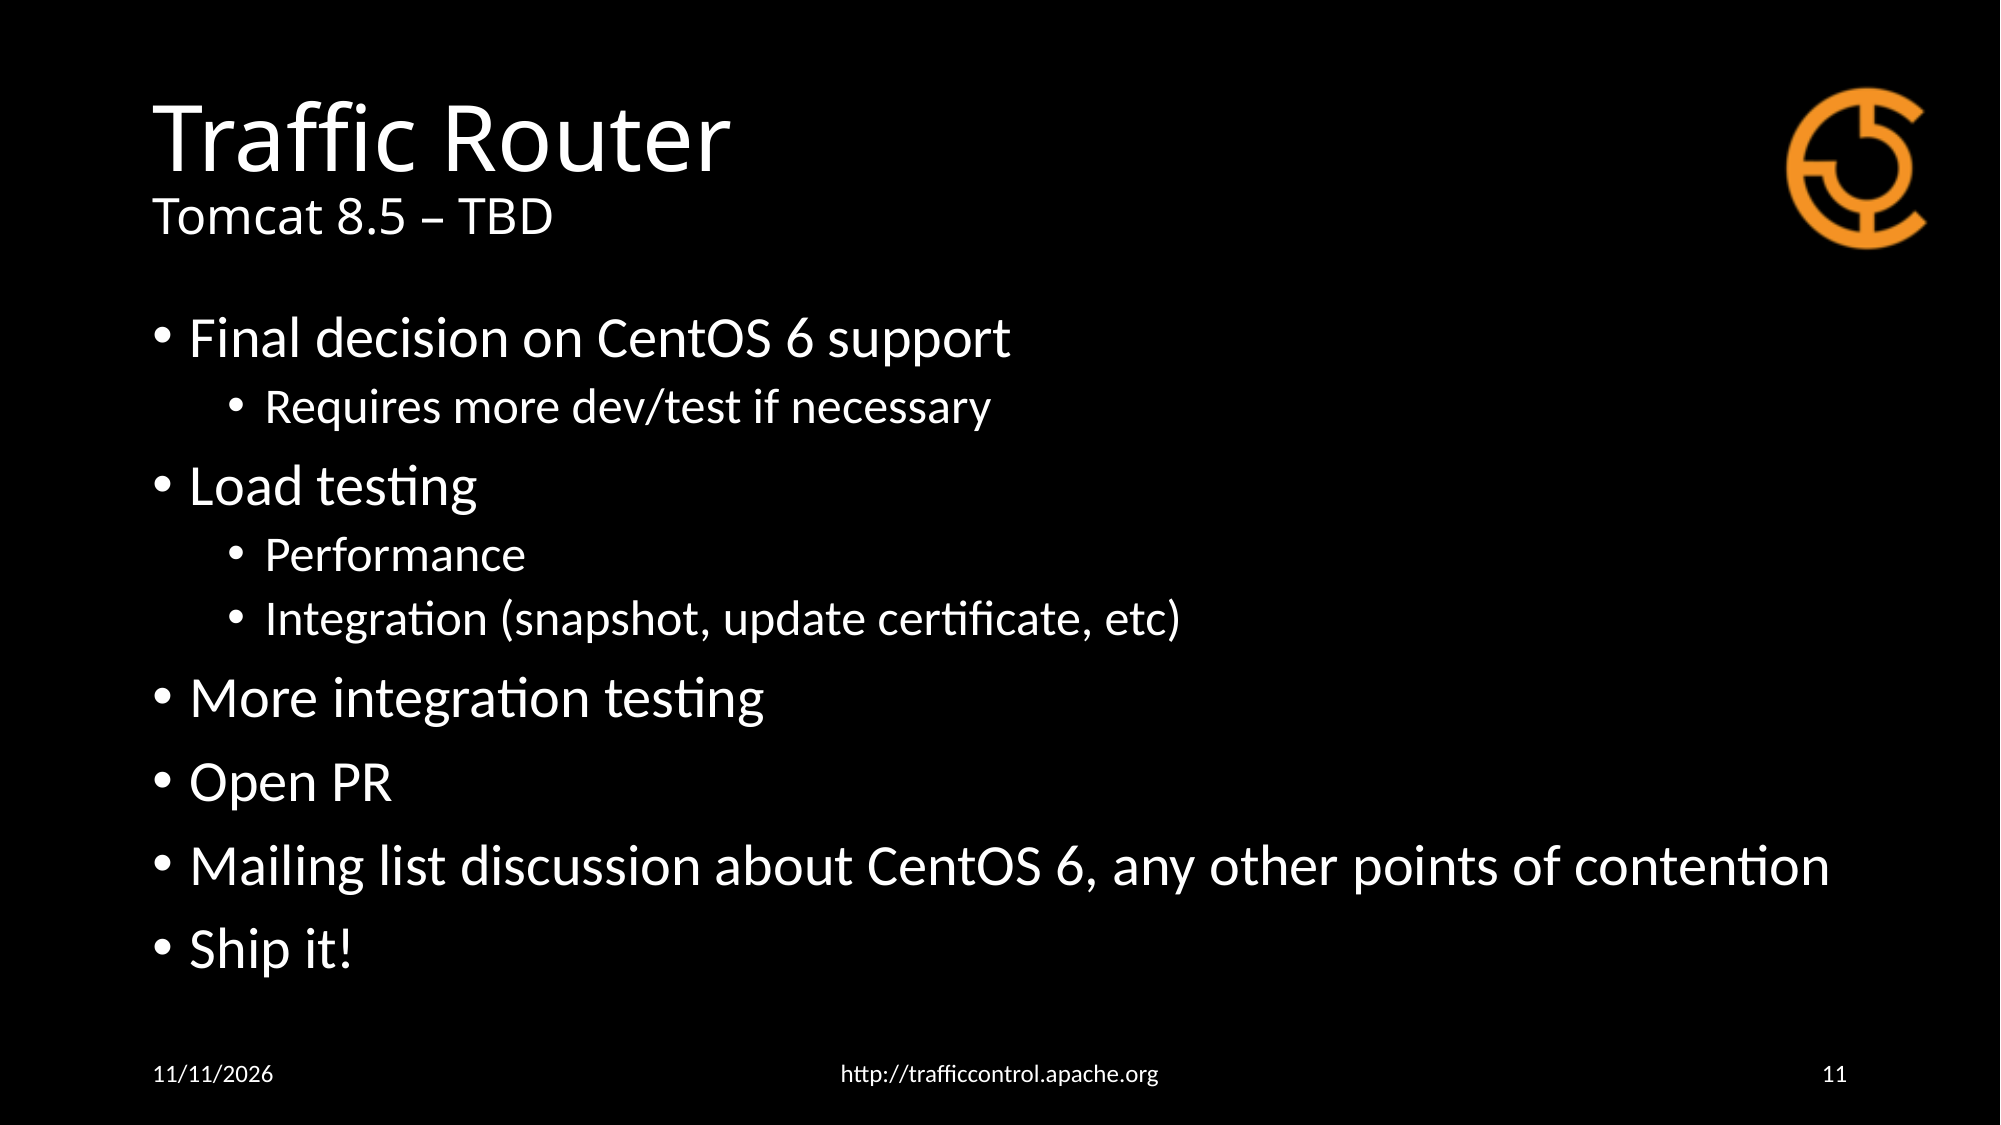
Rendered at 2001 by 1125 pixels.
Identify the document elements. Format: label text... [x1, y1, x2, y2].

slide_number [137, 1042, 588, 1103]
picture [1863, 68, 1963, 269]
list Final decision on CentOS 6 support Requires more dev/test if necessary Load testing Performance Integration (snapshot, update certificate, etc) More integration testing Open PR Mailing list discussion about CentOS 6, any other points of contention Ship it! [137, 299, 1863, 1014]
slide_number 11 [1412, 1042, 1863, 1103]
footer http://trafficcontrol.apache.org [662, 1042, 1338, 1103]
title Traffic Router Tomcat 8.5 – TBD [137, 59, 1863, 278]
